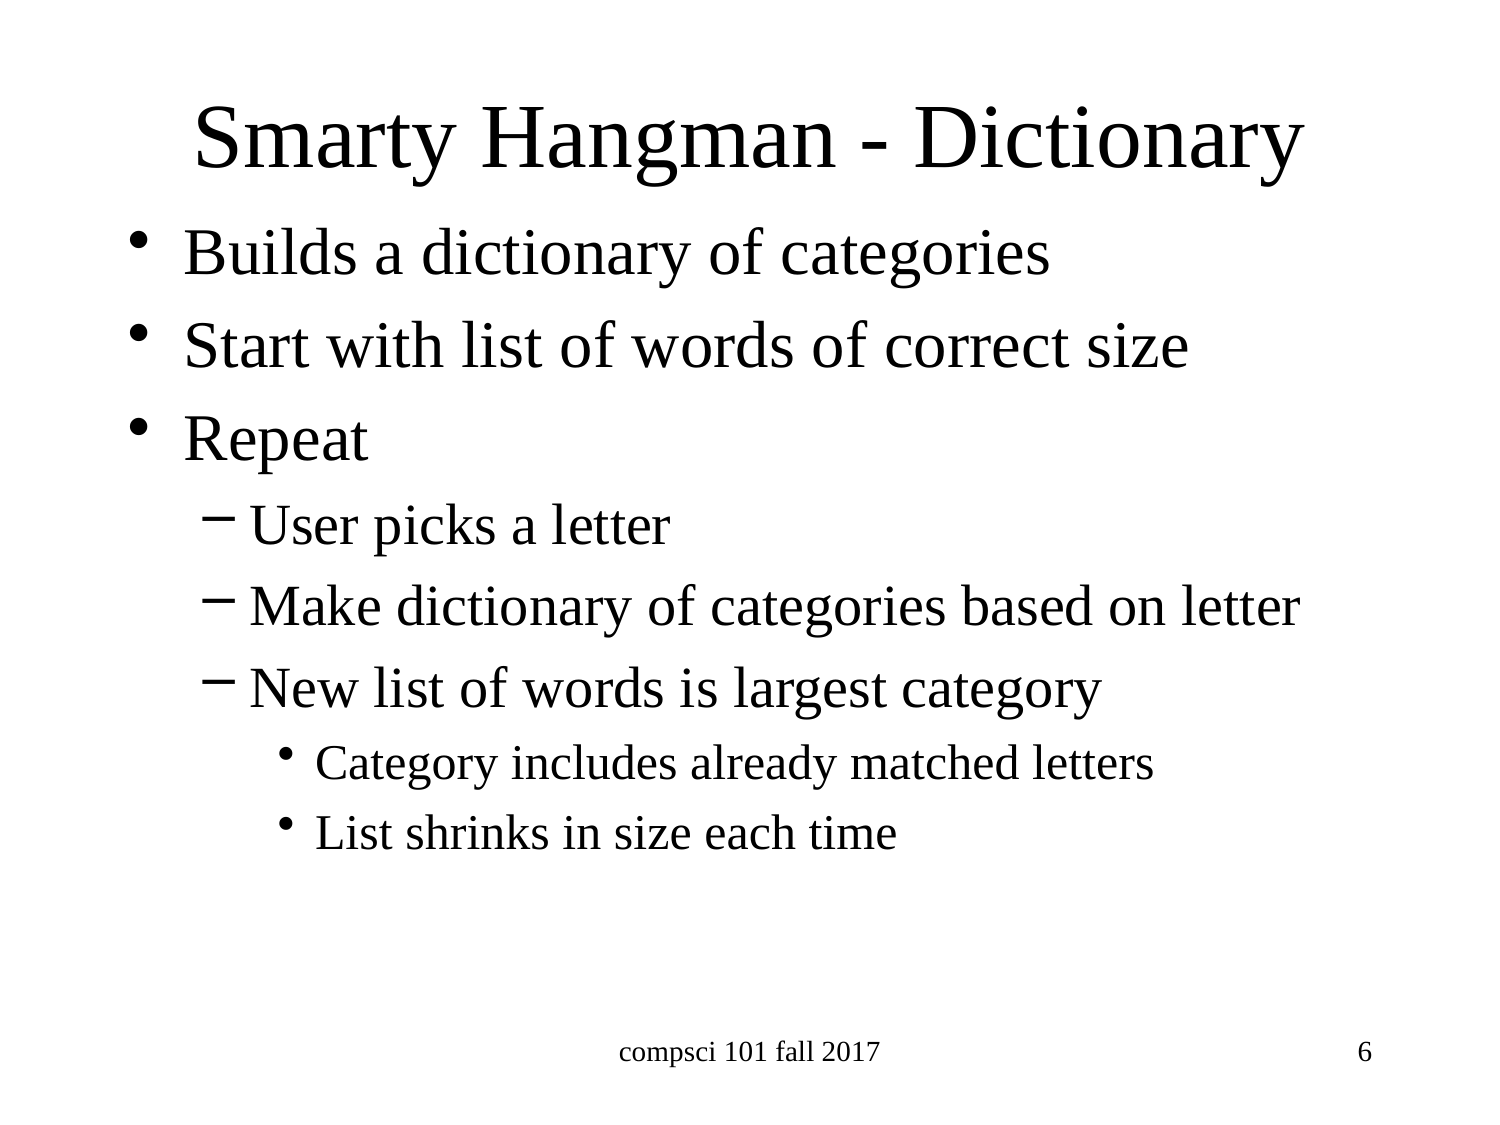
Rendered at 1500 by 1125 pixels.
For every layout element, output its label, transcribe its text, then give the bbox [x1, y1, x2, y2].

title Smarty Hangman - Dictionary [112, 37, 1388, 200]
slide_number 6 [1074, 1024, 1388, 1101]
footer compsci 101 fall 2017 [512, 1024, 988, 1101]
list Builds a dictionary of categories Start with list of words of correct size Repeat User picks a letter Make dictionary of categories based on letter New list of words is largest category Category includes already matched letters List shrinks in size each time [112, 200, 1388, 875]
